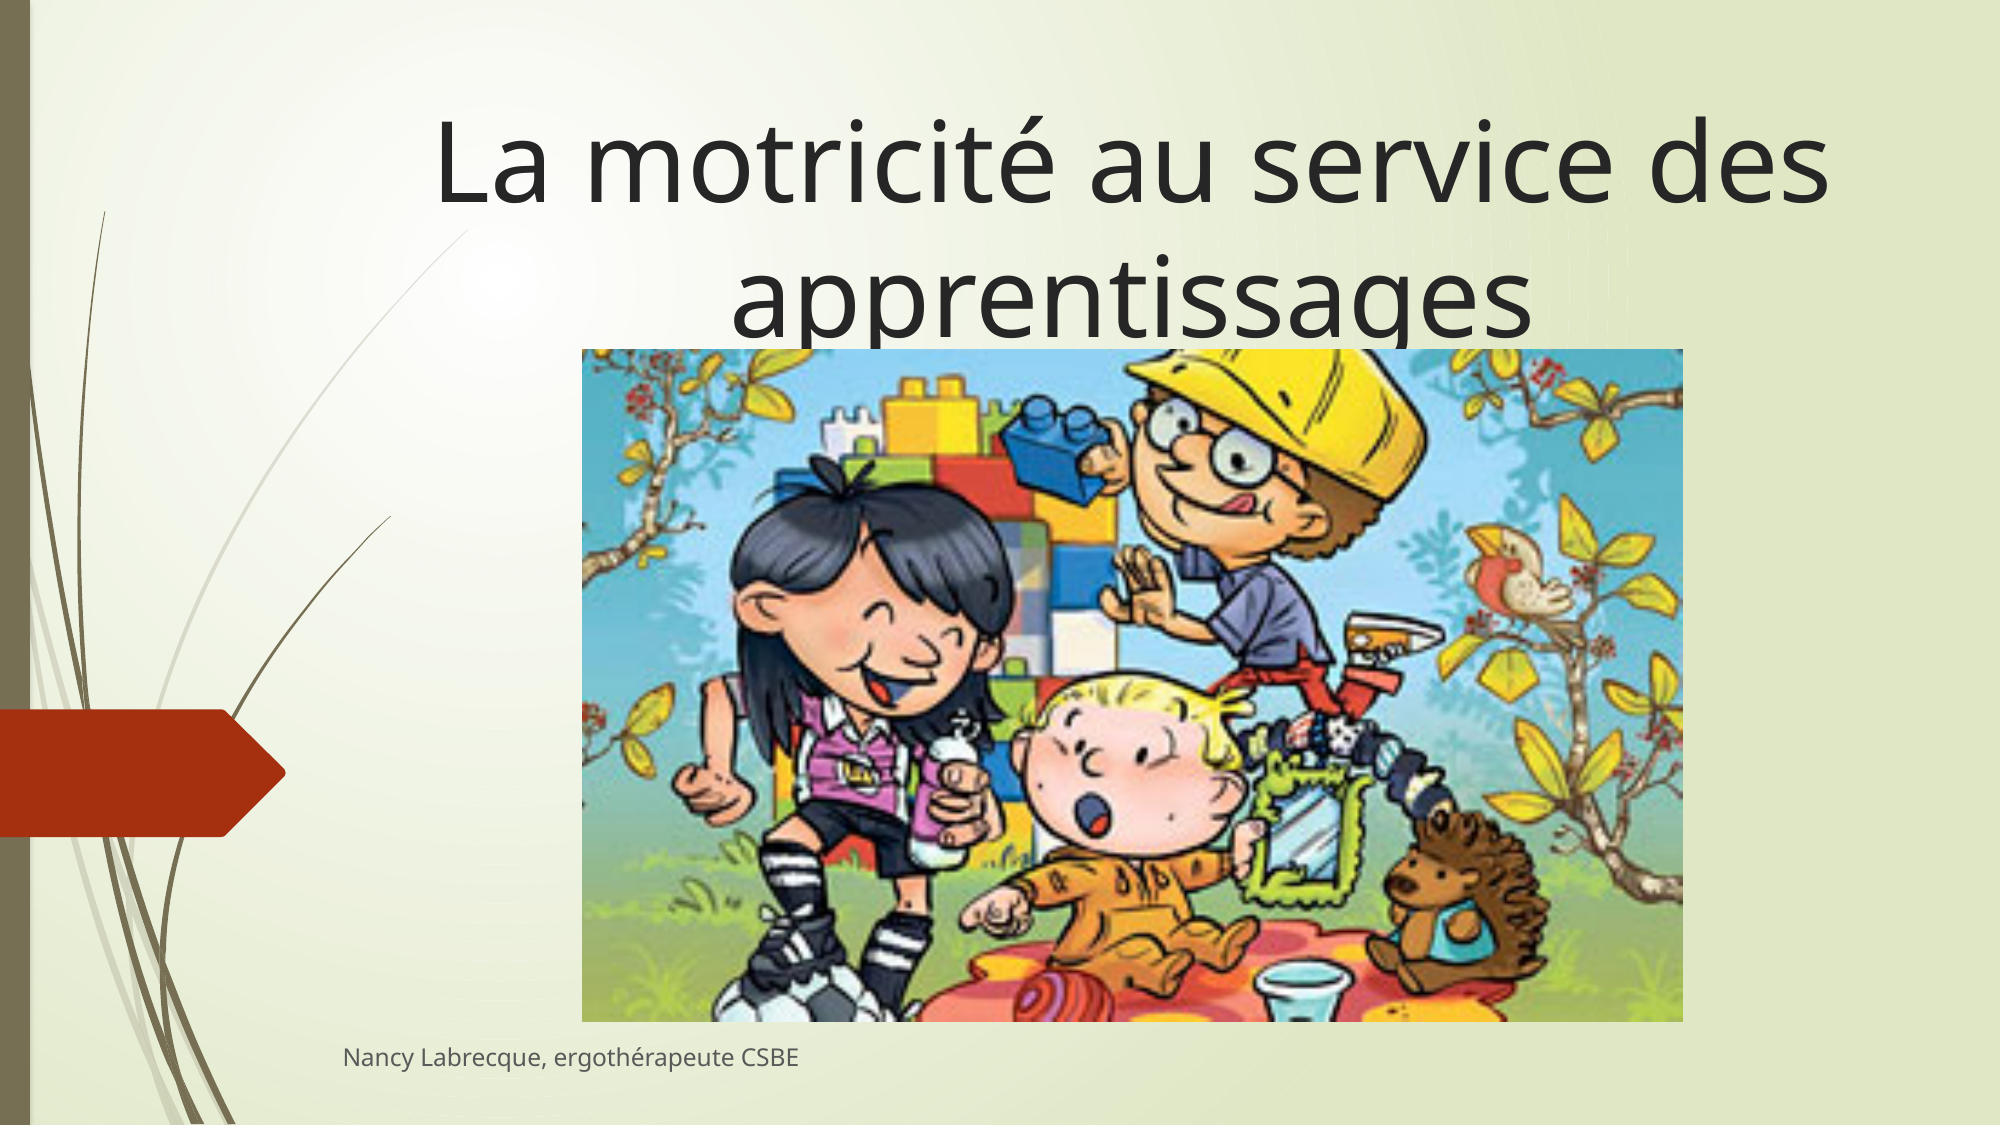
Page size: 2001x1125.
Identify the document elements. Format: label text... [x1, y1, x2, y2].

title La motricité au service des apprentissages [401, 0, 1864, 368]
subtitle Nancy Labrecque, ergothérapeute CSBE [327, 895, 1791, 1081]
picture [582, 349, 1683, 1022]
